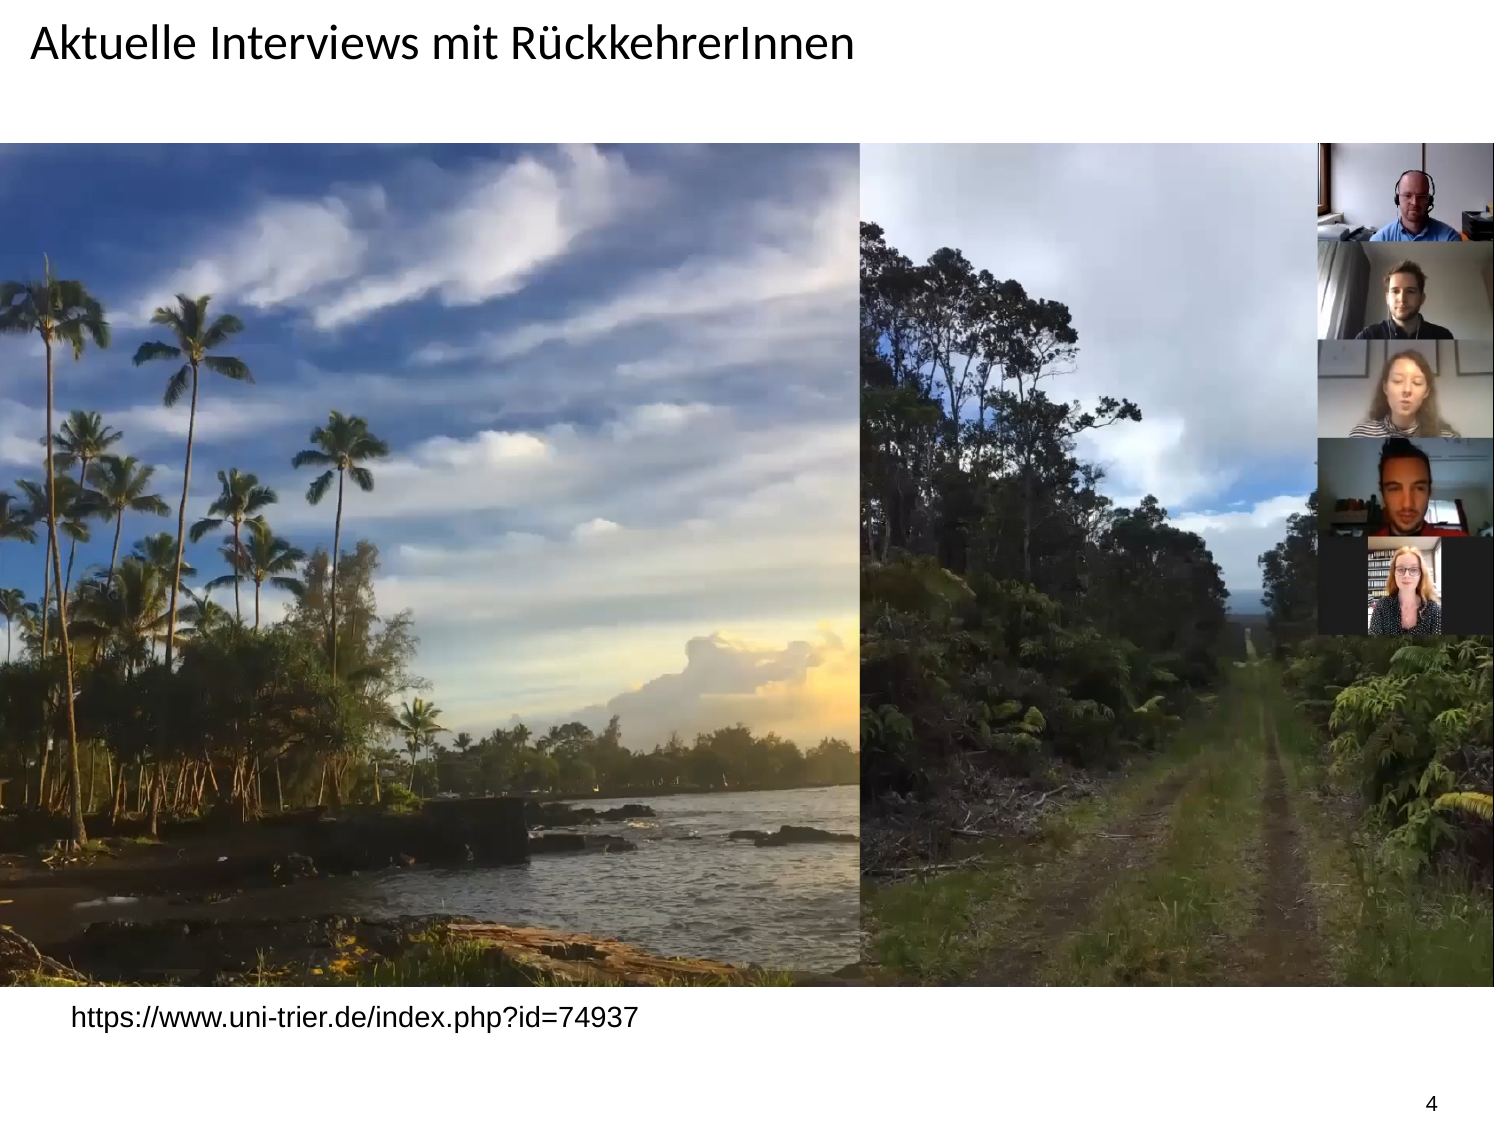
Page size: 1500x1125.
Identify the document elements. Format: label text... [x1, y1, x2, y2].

slide_number 4 [1117, 1083, 1438, 1125]
text_box https://www.uni-trier.de/index.php?id=74937 [56, 996, 1182, 1041]
text_box Aktuelle Interviews mit RückkehrerInnen [15, 1, 872, 77]
picture [0, 142, 1494, 988]
